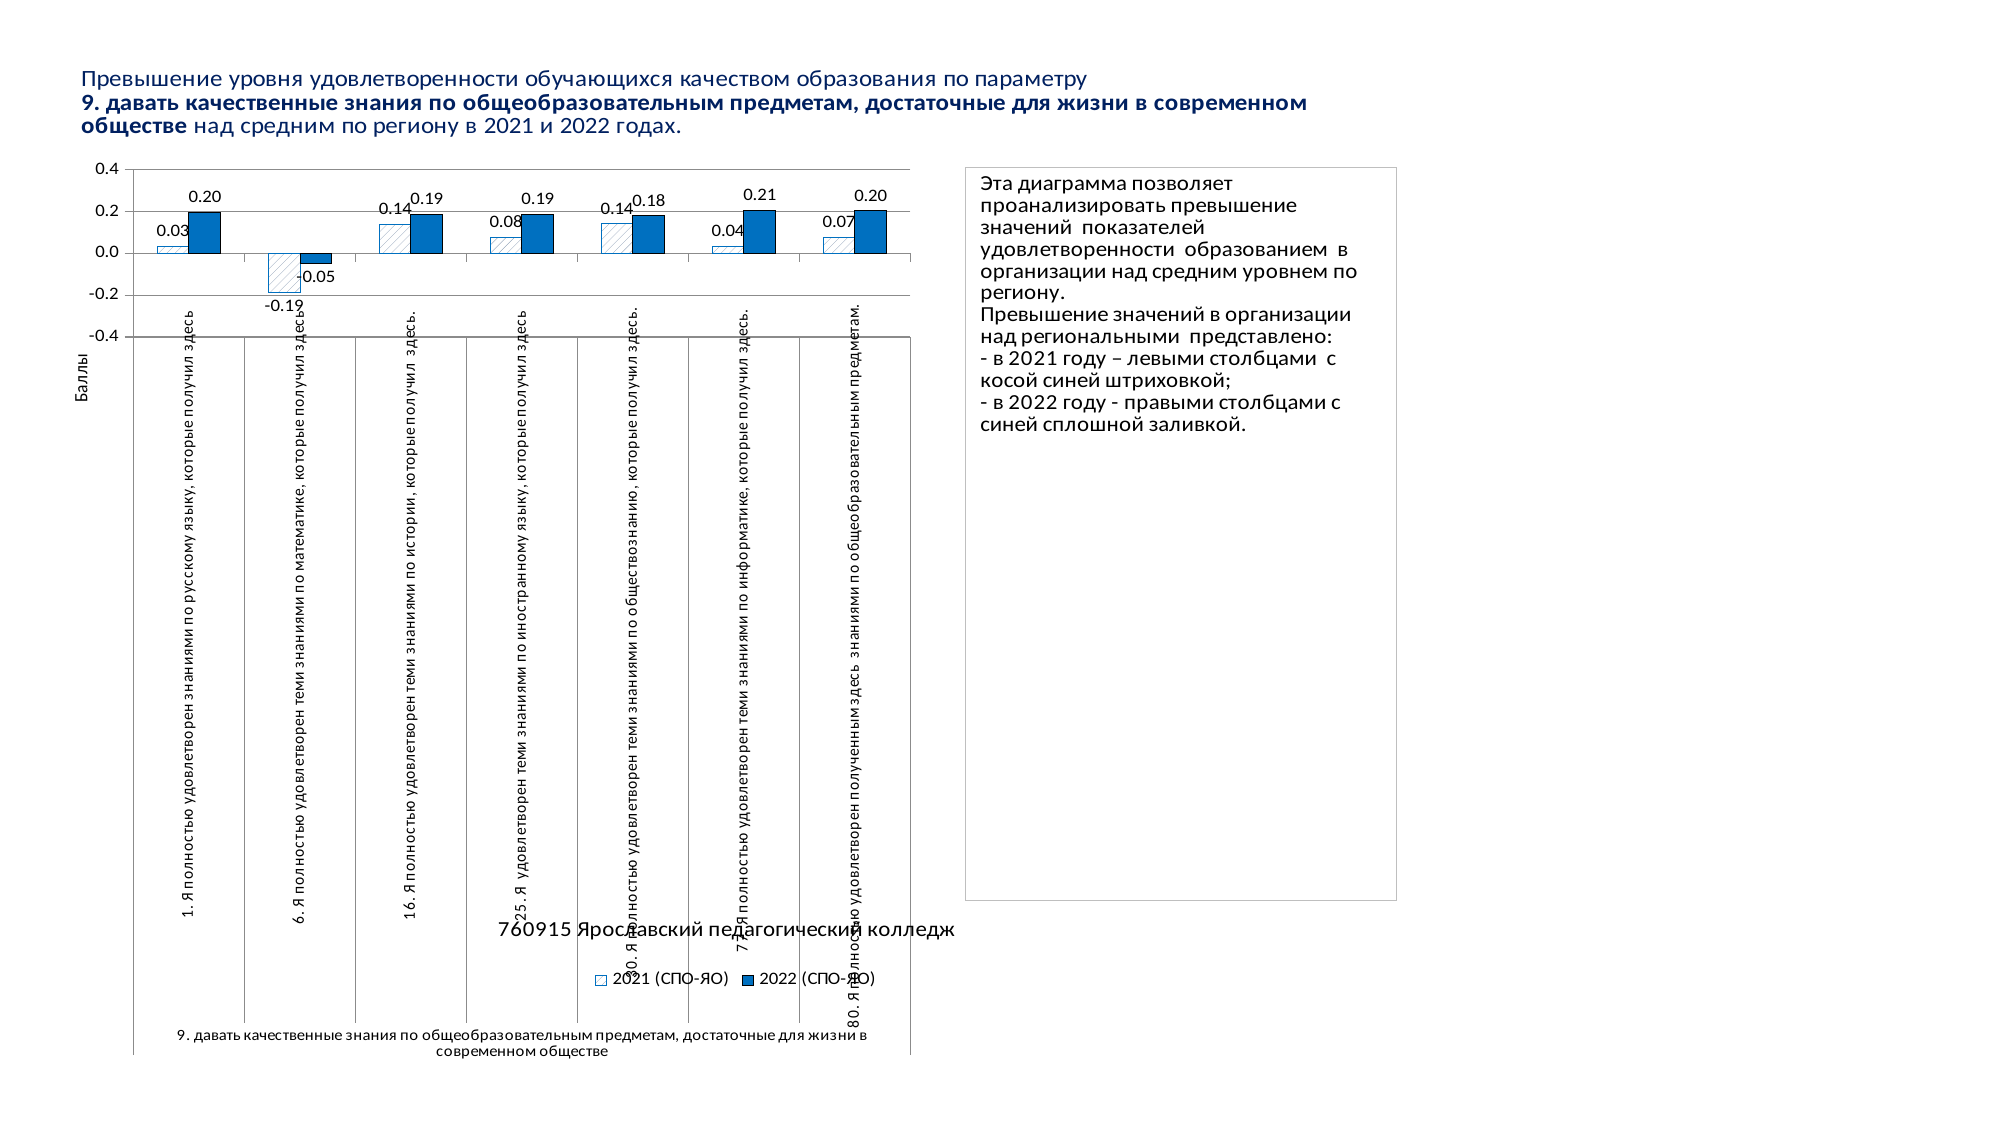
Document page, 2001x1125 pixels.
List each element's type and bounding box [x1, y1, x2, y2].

chart [59, 58, 1414, 1061]
